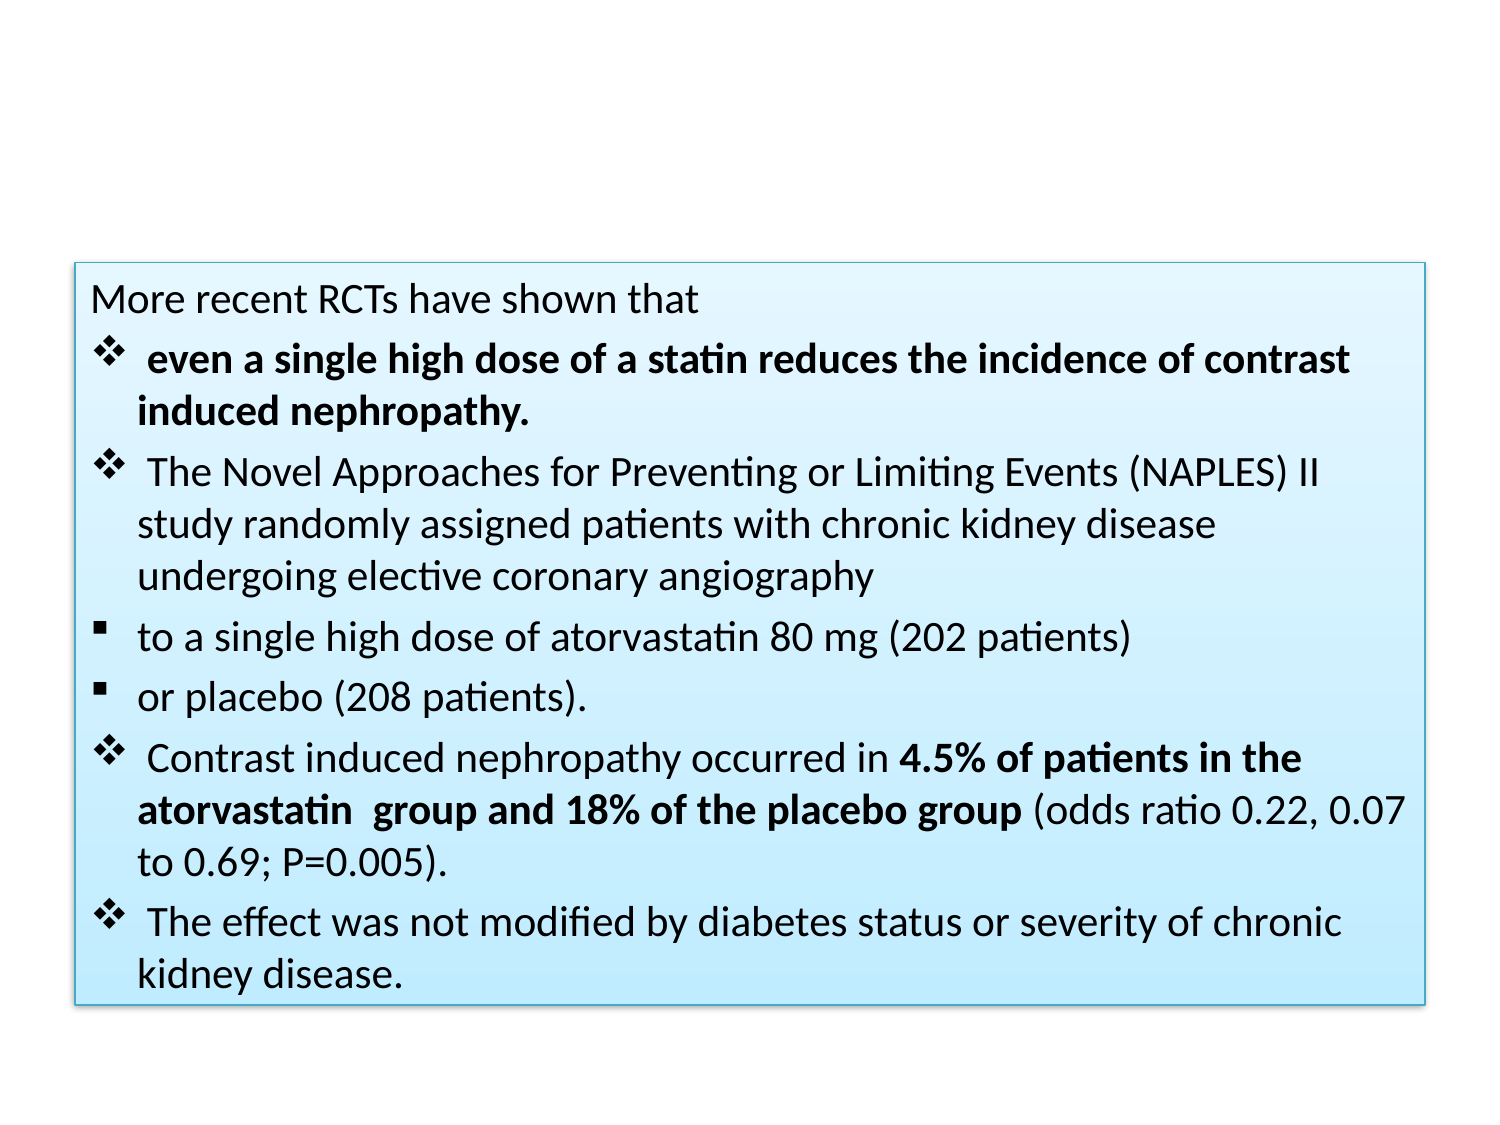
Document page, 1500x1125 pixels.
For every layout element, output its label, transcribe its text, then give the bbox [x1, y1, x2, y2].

list More recent RCTs have shown that even a single high dose of a statin reduces the incidence of contrast induced nephropathy. The Novel Approaches for Preventing or Limiting Events (NAPLES) II study randomly assigned patients with chronic kidney disease undergoing elective coronary angiography to a single high dose of atorvastatin 80 mg (202 patients) or placebo (208 patients). Contrast induced nephropathy occurred in 4.5% of patients in the atorvastatin group and 18% of the placebo group (odds ratio 0.22, 0.07 to 0.69; P=0.005). The effect was not modified by diabetes status or severity of chronic kidney disease. [74, 262, 1426, 1006]
